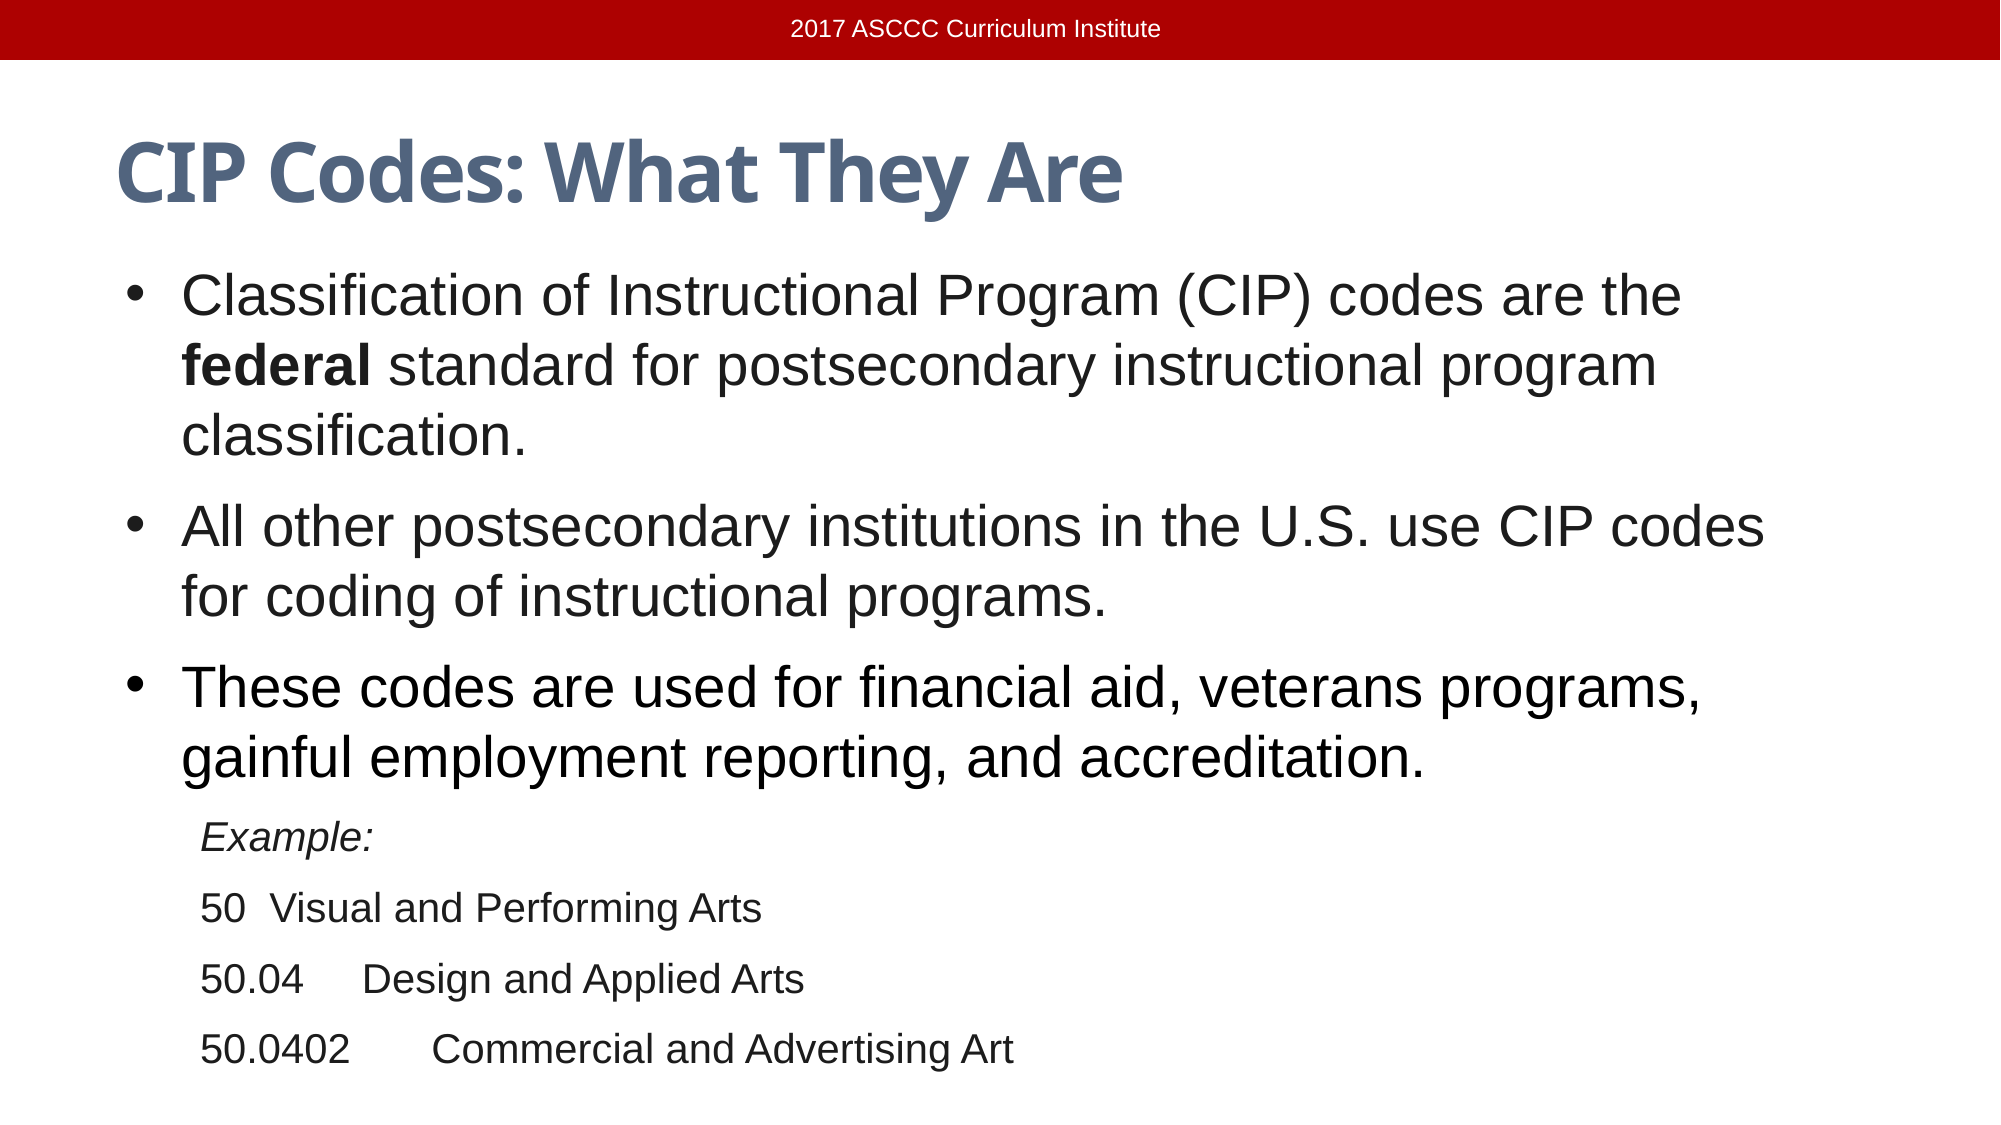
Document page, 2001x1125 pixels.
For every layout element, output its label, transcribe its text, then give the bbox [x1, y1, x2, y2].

text_box Classification of Instructional Program (CIP) codes are the federal standard for postsecondary instructional program classification. All other postsecondary institutions in the U.S. use CIP codes for coding of instructional programs. These codes are used for financial aid, veterans programs, gainful employment reporting, and accreditation. Example: 50 Visual and Performing Arts 50.04 Design and Applied Arts 50.0402 Commercial and Advertising Art [124, 249, 1828, 1002]
title CIP Codes: What They Are [99, 87, 1900, 250]
footer 2017 ASCCC Curriculum Institute [526, 0, 1427, 55]
